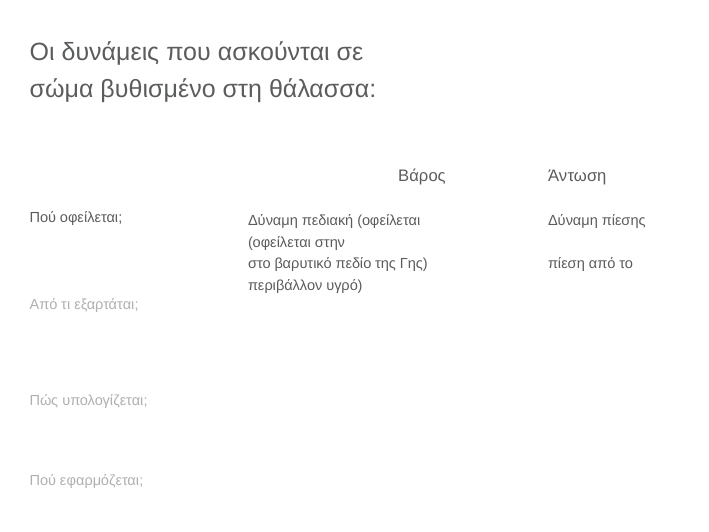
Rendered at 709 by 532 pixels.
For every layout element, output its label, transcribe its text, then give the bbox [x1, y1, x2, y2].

text_box Από τι εξαρτάται; [29, 295, 228, 314]
list Βάρος Άντωση Δύναμη πεδιακή (οφείλεται Δύναμη πίεσης (οφείλεται στην στο βαρυτικό πεδίο της Γης) πίεση από το περιβάλλον υγρό) Από τη μάζα του σώματος Από το υγρό και τον βυθισμένο όγκο Κέντρο βάρους Κέντρο άντωσης [248, 159, 674, 496]
text_box Πώς υπολογίζεται; [29, 390, 228, 409]
text_box Πού οφείλεται; [29, 208, 228, 227]
title Οι δυνάμεις που ασκούνται σε σώμα βυθισμένο στη θάλασσα: [29, 29, 680, 101]
text_box Πού εφαρμόζεται; [29, 470, 228, 489]
